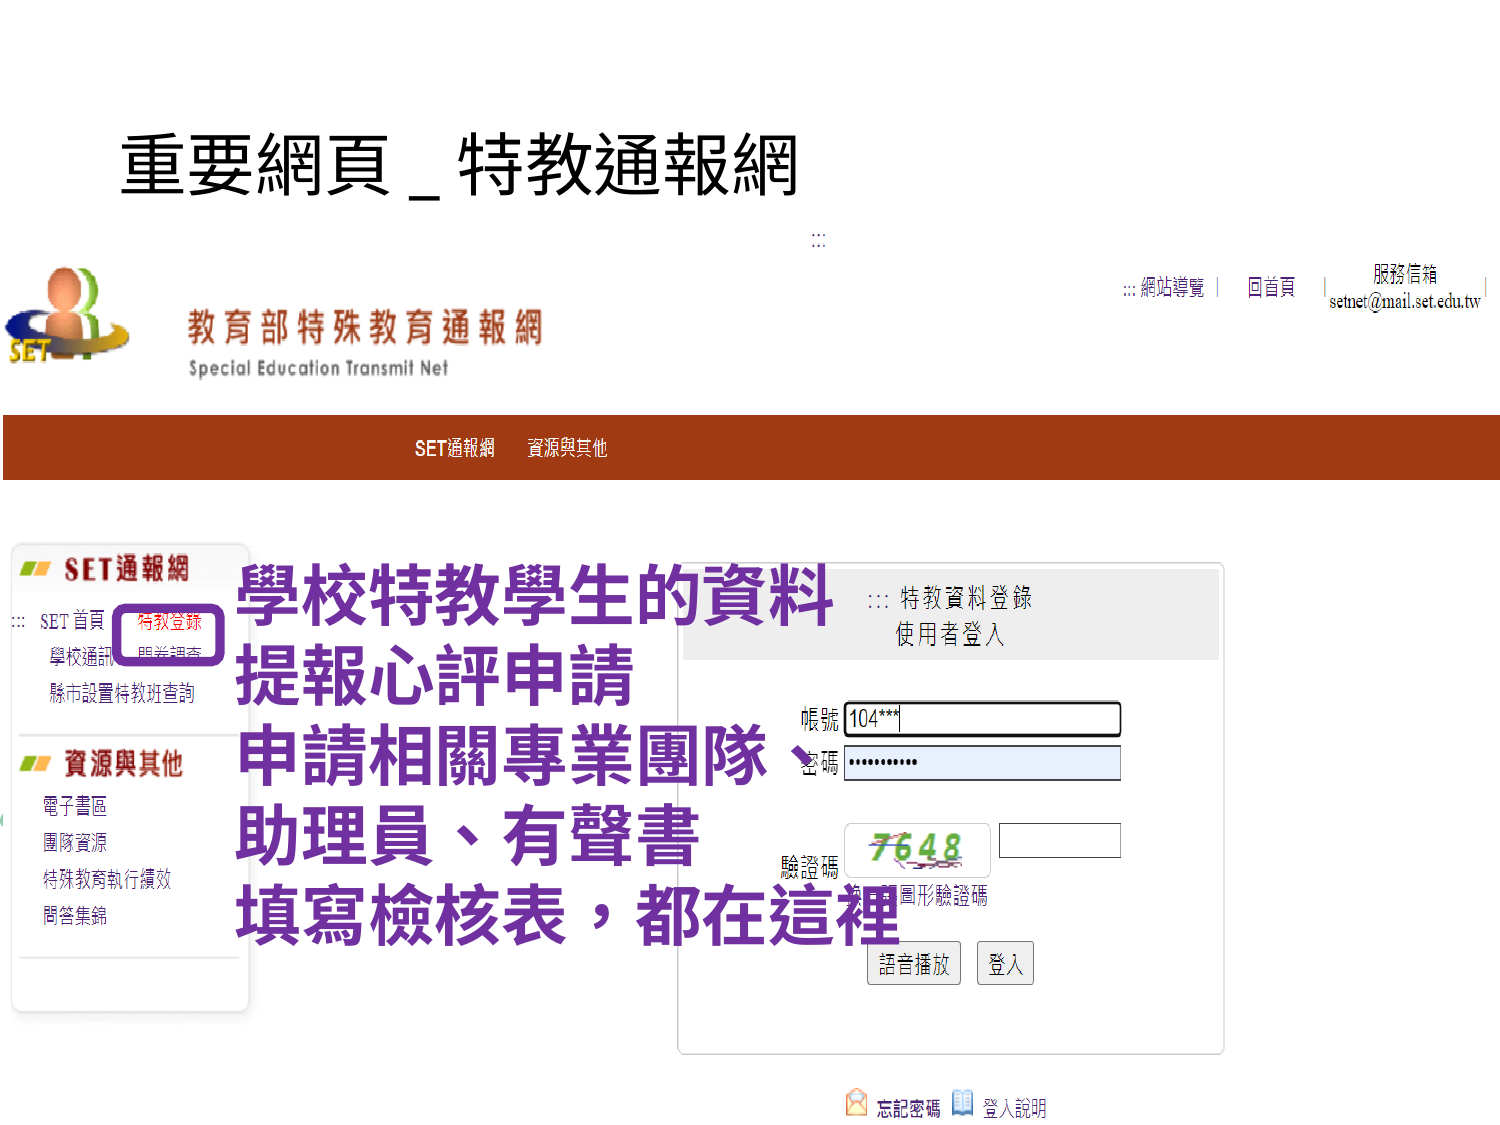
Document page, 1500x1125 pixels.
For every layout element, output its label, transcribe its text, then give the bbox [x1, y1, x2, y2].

picture [3, 233, 1500, 1125]
title 重要網頁_特教通報網 [103, 59, 1397, 233]
